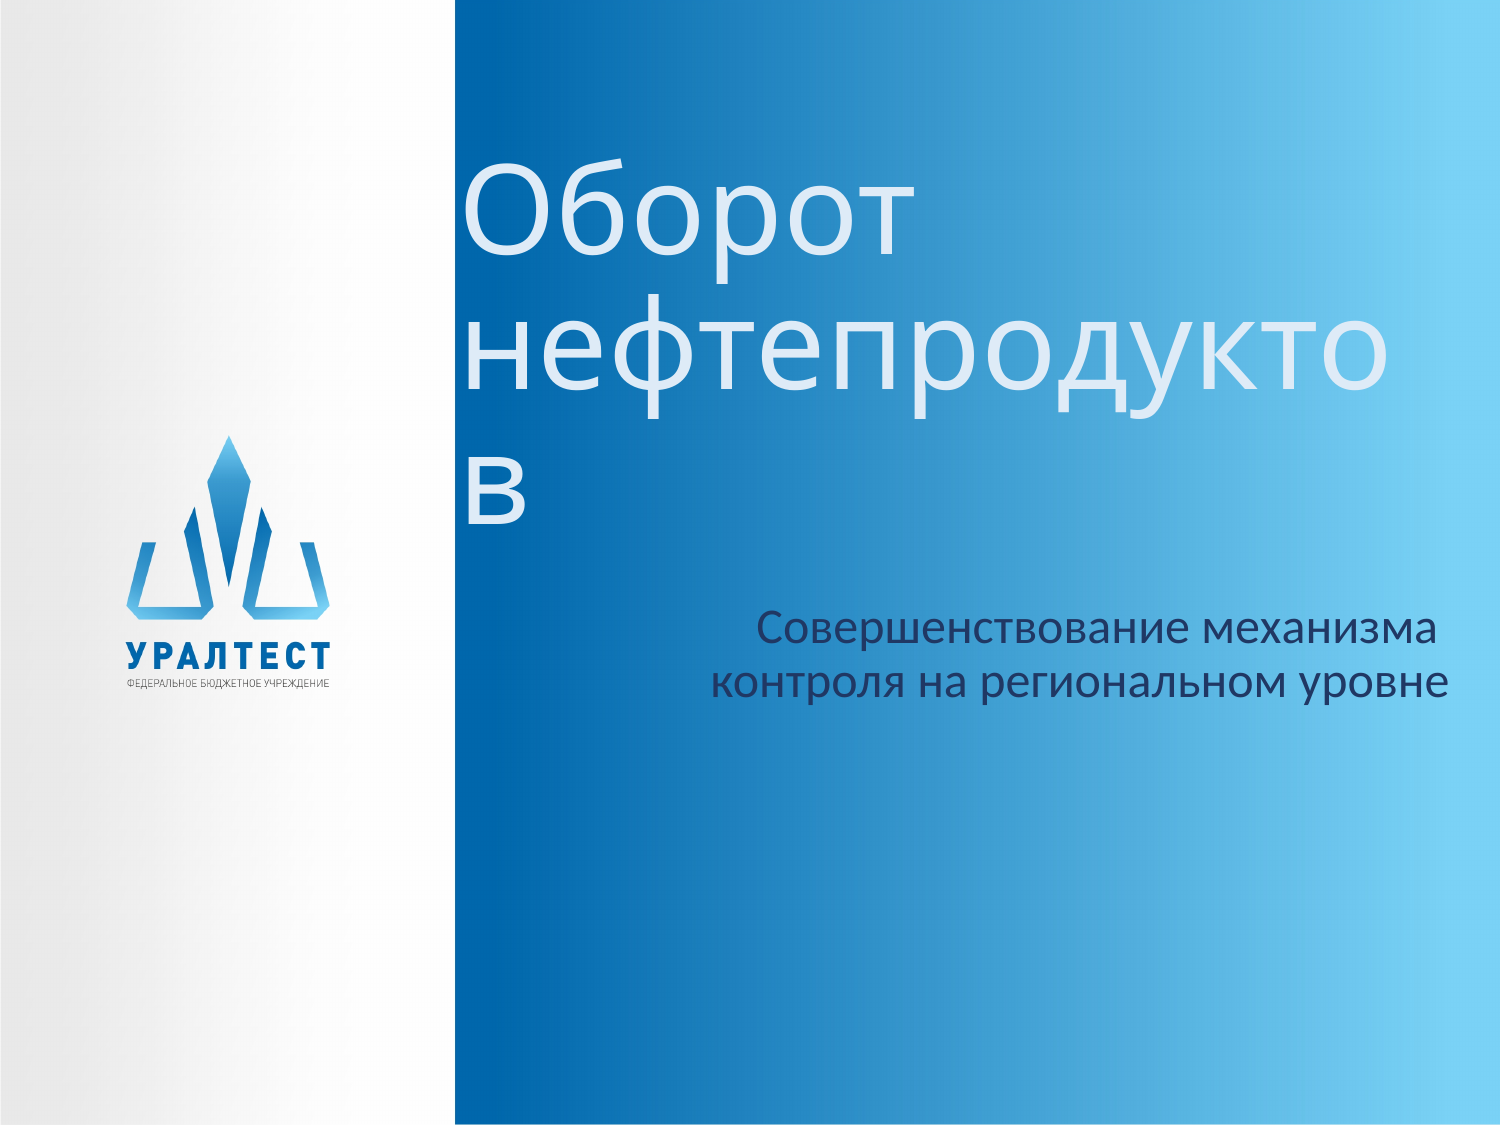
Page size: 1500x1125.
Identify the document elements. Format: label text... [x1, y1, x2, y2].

title Оборот нефтепродуктов [443, 198, 1465, 559]
subtitle Совершенствование механизма контроля на региональном уровне [443, 592, 1465, 894]
picture [0, 0, 1500, 1125]
